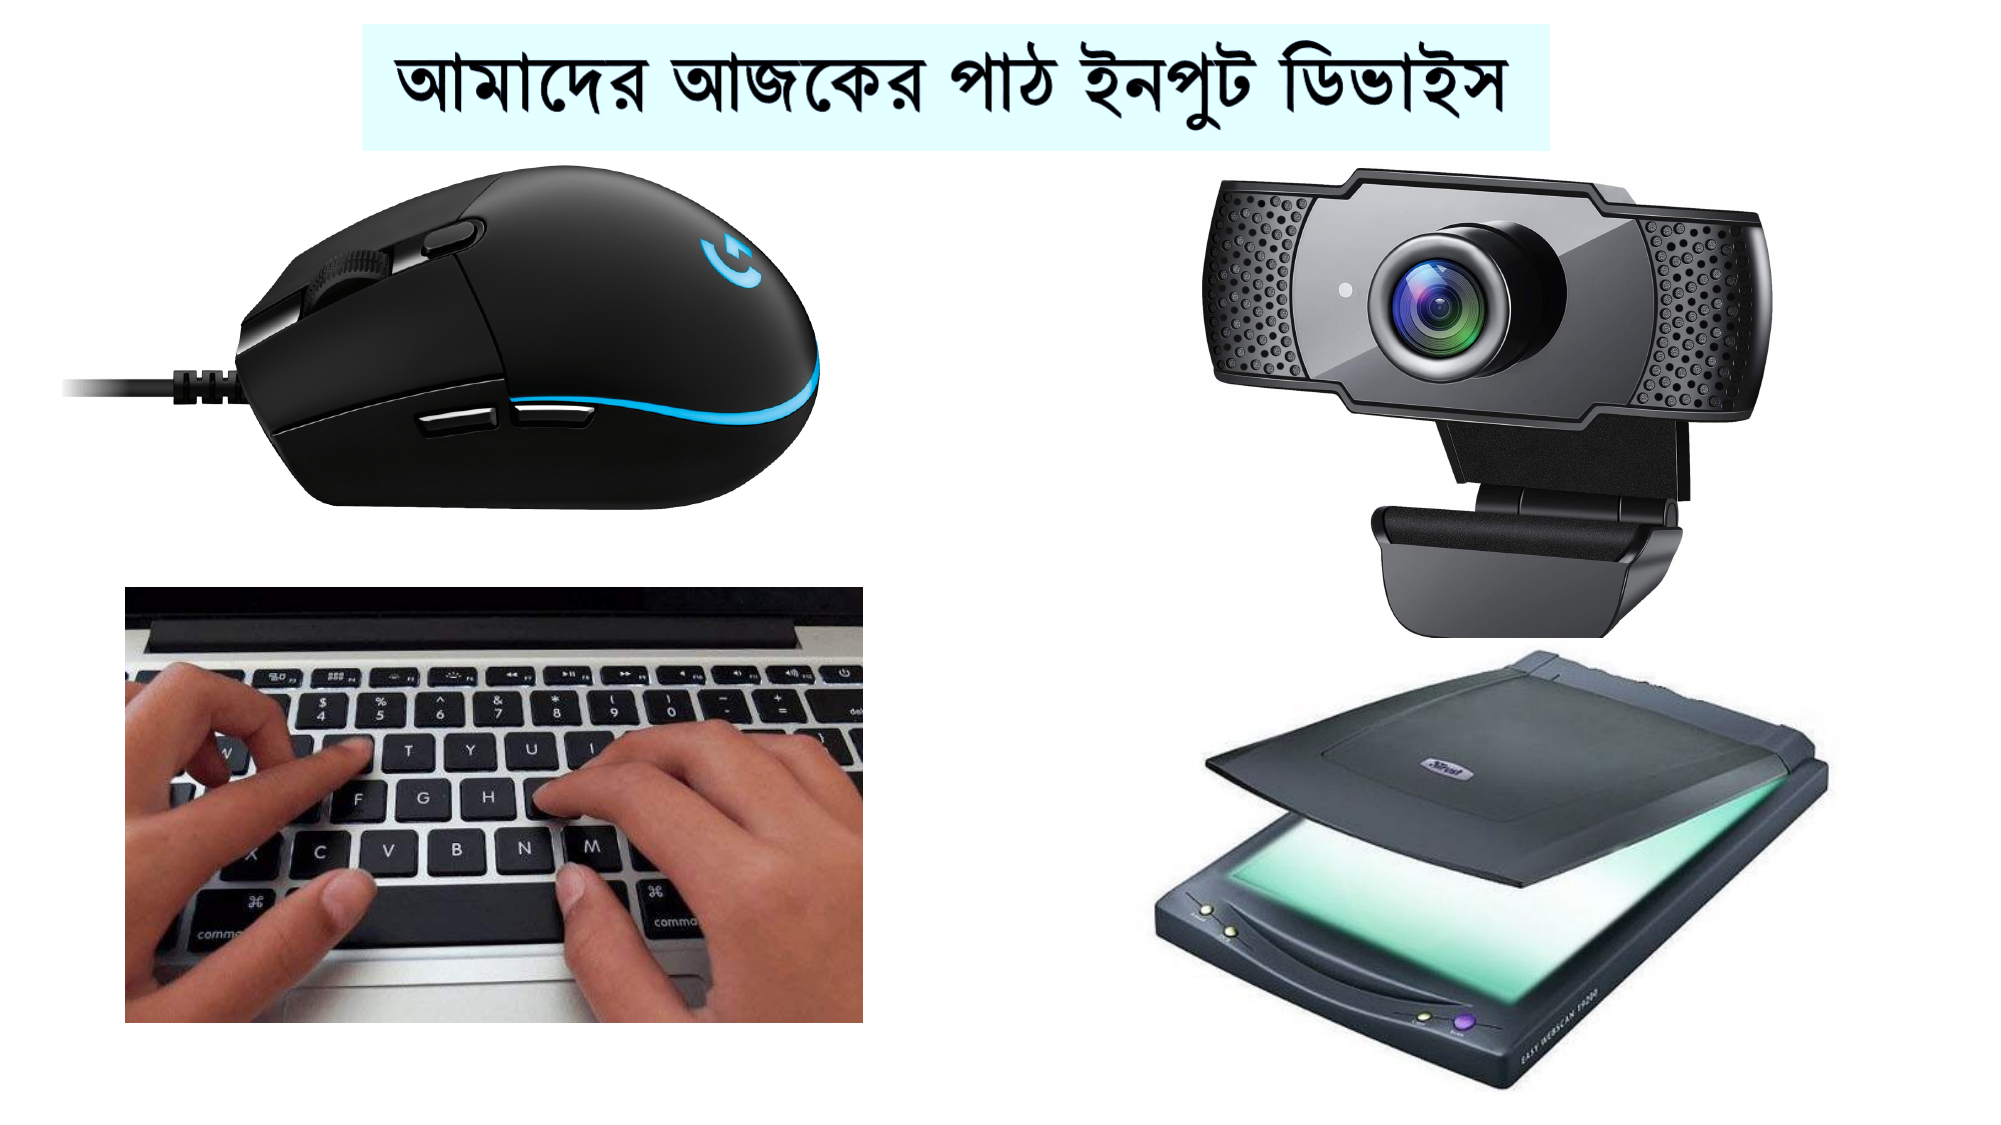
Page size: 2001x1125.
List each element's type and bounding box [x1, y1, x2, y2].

picture [362, 24, 1551, 151]
picture [62, 165, 845, 510]
picture [124, 587, 863, 1023]
picture [1135, 165, 1843, 1114]
